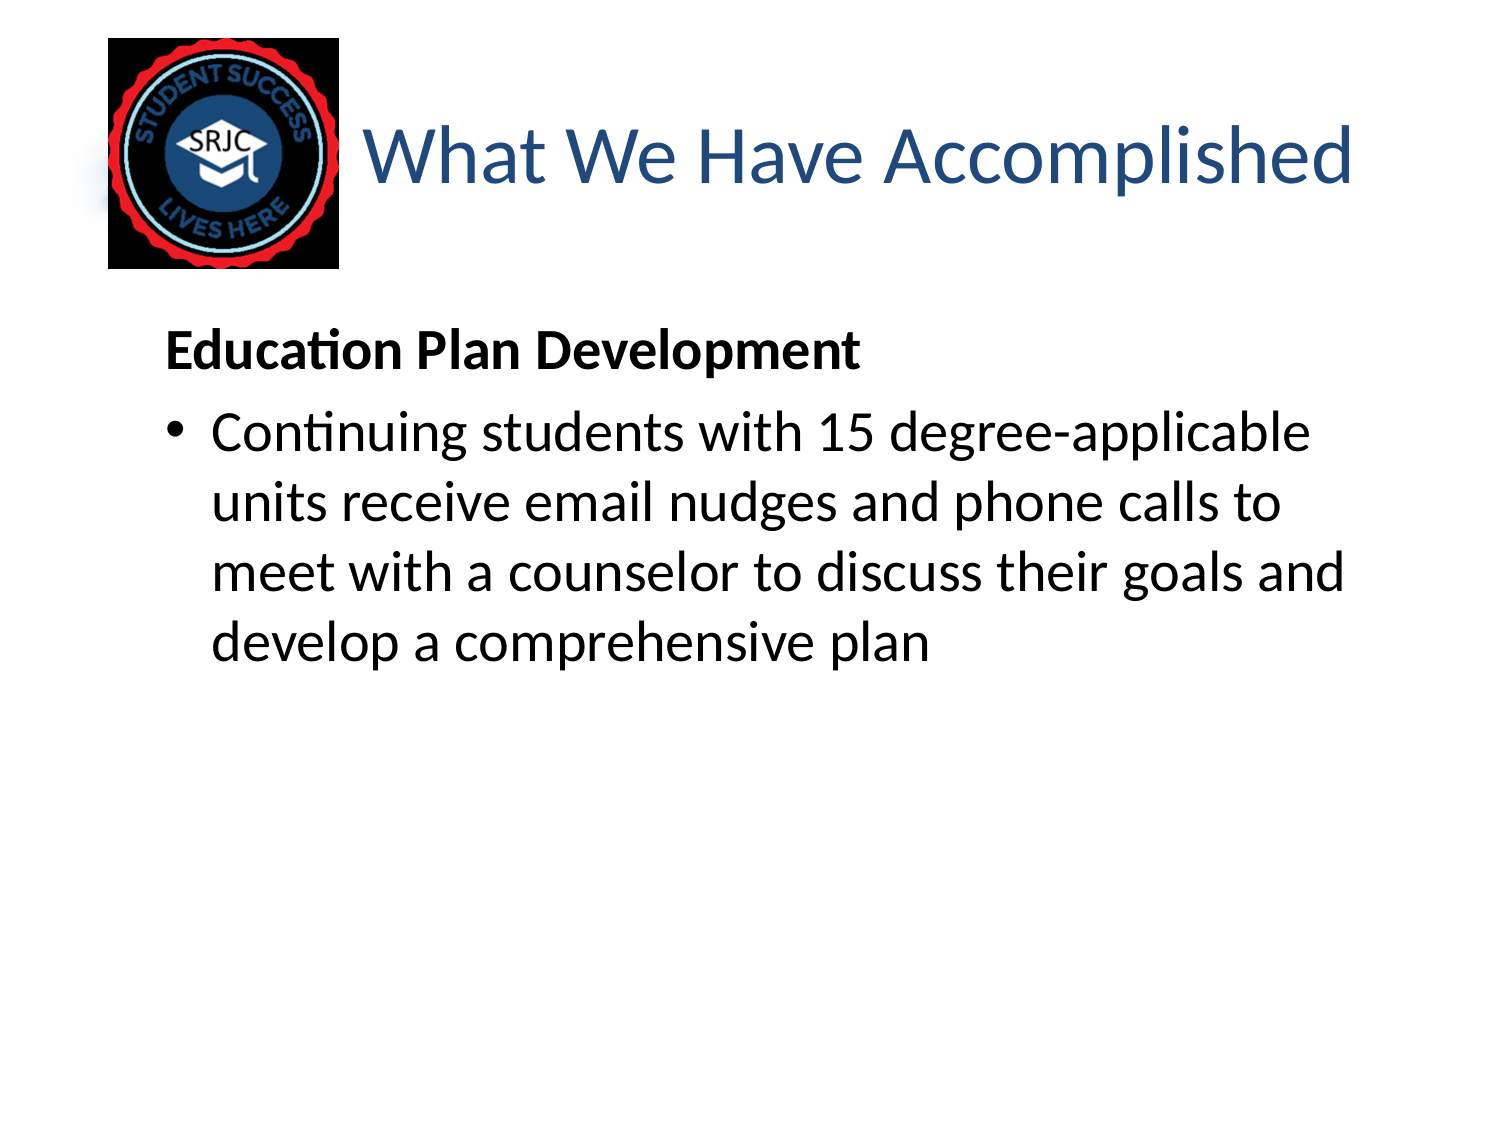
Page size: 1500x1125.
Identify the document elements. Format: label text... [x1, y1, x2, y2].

list Education Plan Development Continuing students with 15 degree-applicable units receive email nudges and phone calls to meet with a counselor to discuss their goals and develop a comprehensive plan [75, 303, 1425, 1050]
picture [56, 37, 339, 269]
title What We Have Accomplished [344, 45, 1480, 249]
